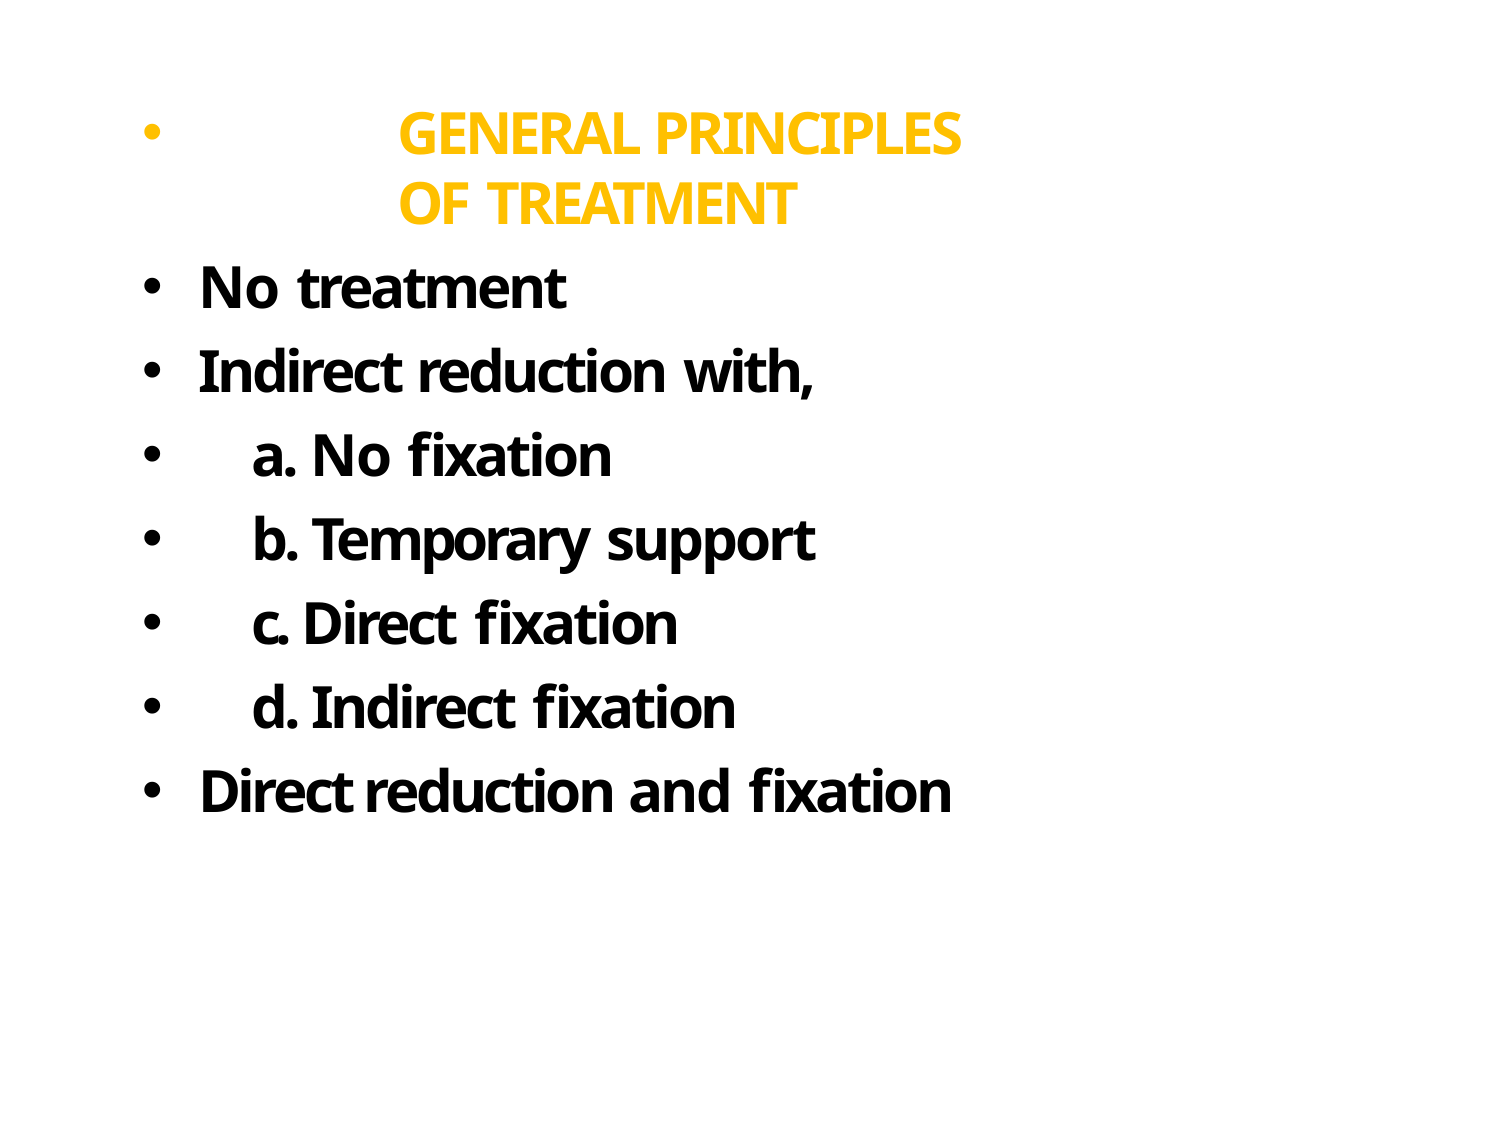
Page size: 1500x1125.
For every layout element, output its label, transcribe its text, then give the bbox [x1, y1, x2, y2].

text_box GENERAL PRINCIPLES OF TREATMENT No treatment Indirect reduction with, a. No fixation b. Temporary support c. Direct fixation d. Indirect fixation Direct reduction and fixation [140, 80, 1013, 825]
